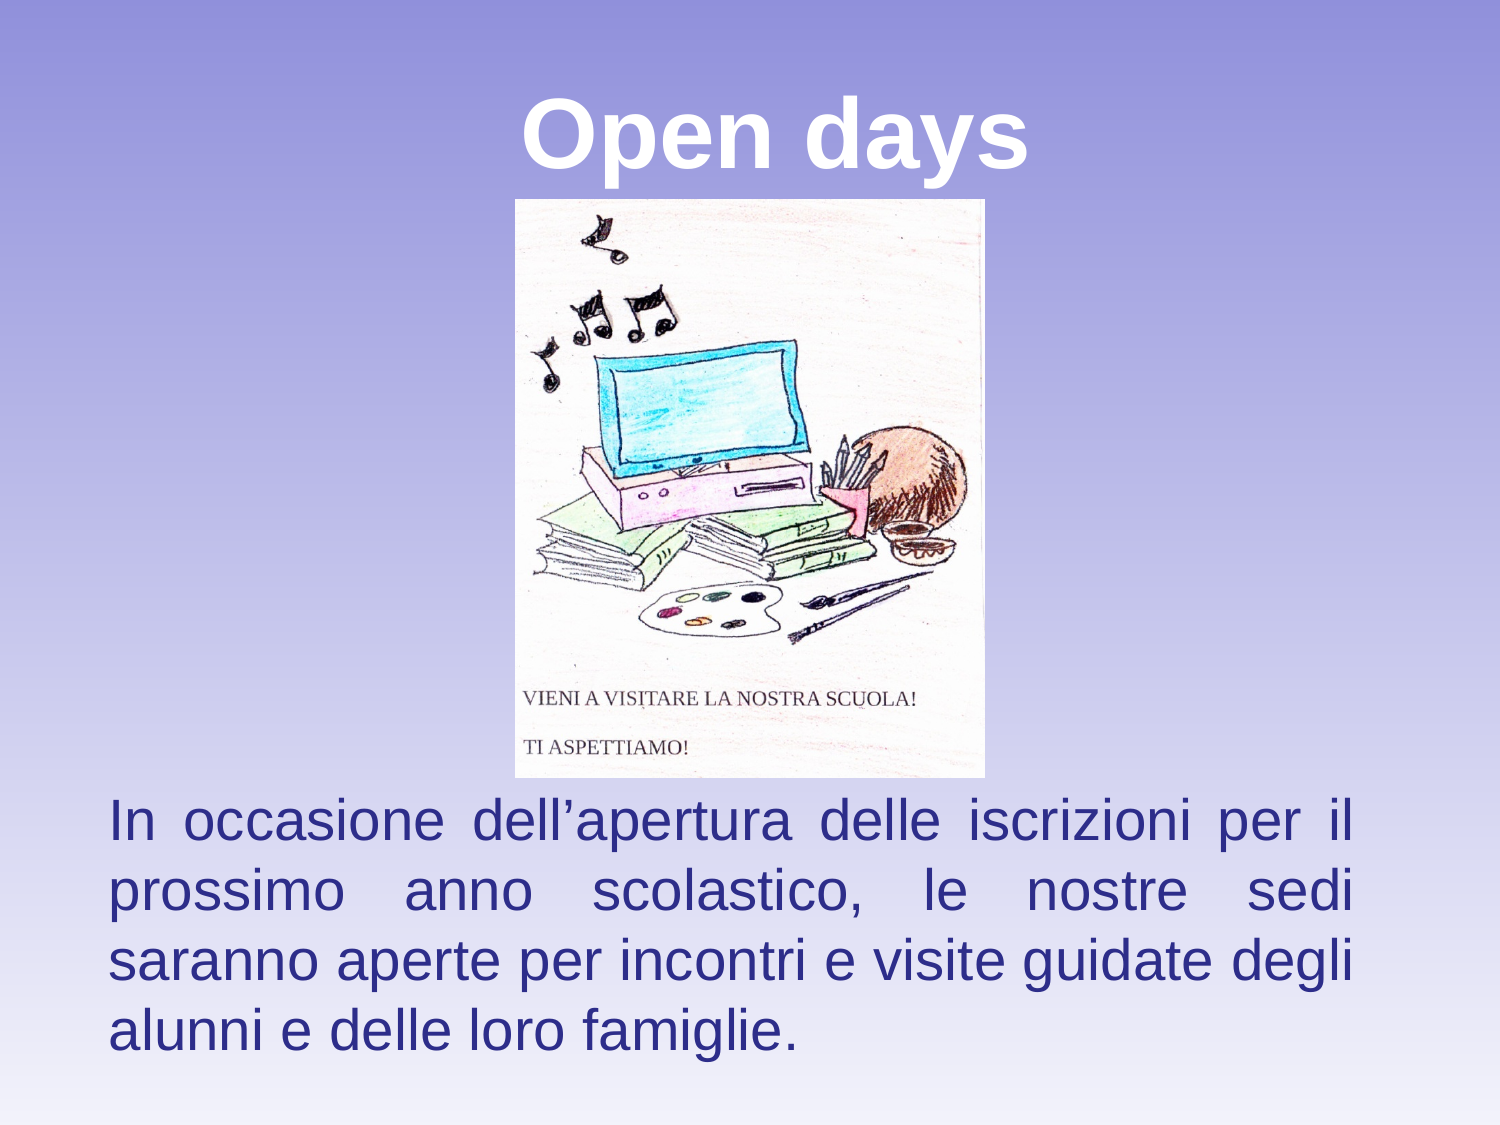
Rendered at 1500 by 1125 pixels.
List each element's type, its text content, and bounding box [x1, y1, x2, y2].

picture [515, 198, 985, 779]
subtitle In occasione dell’apertura delle iscrizioni per il prossimo anno scolastico, le nostre sedi saranno aperte per incontri e visite guidate degli alunni e delle loro famiglie. [93, 774, 1372, 1079]
title Open days [117, 70, 1436, 188]
